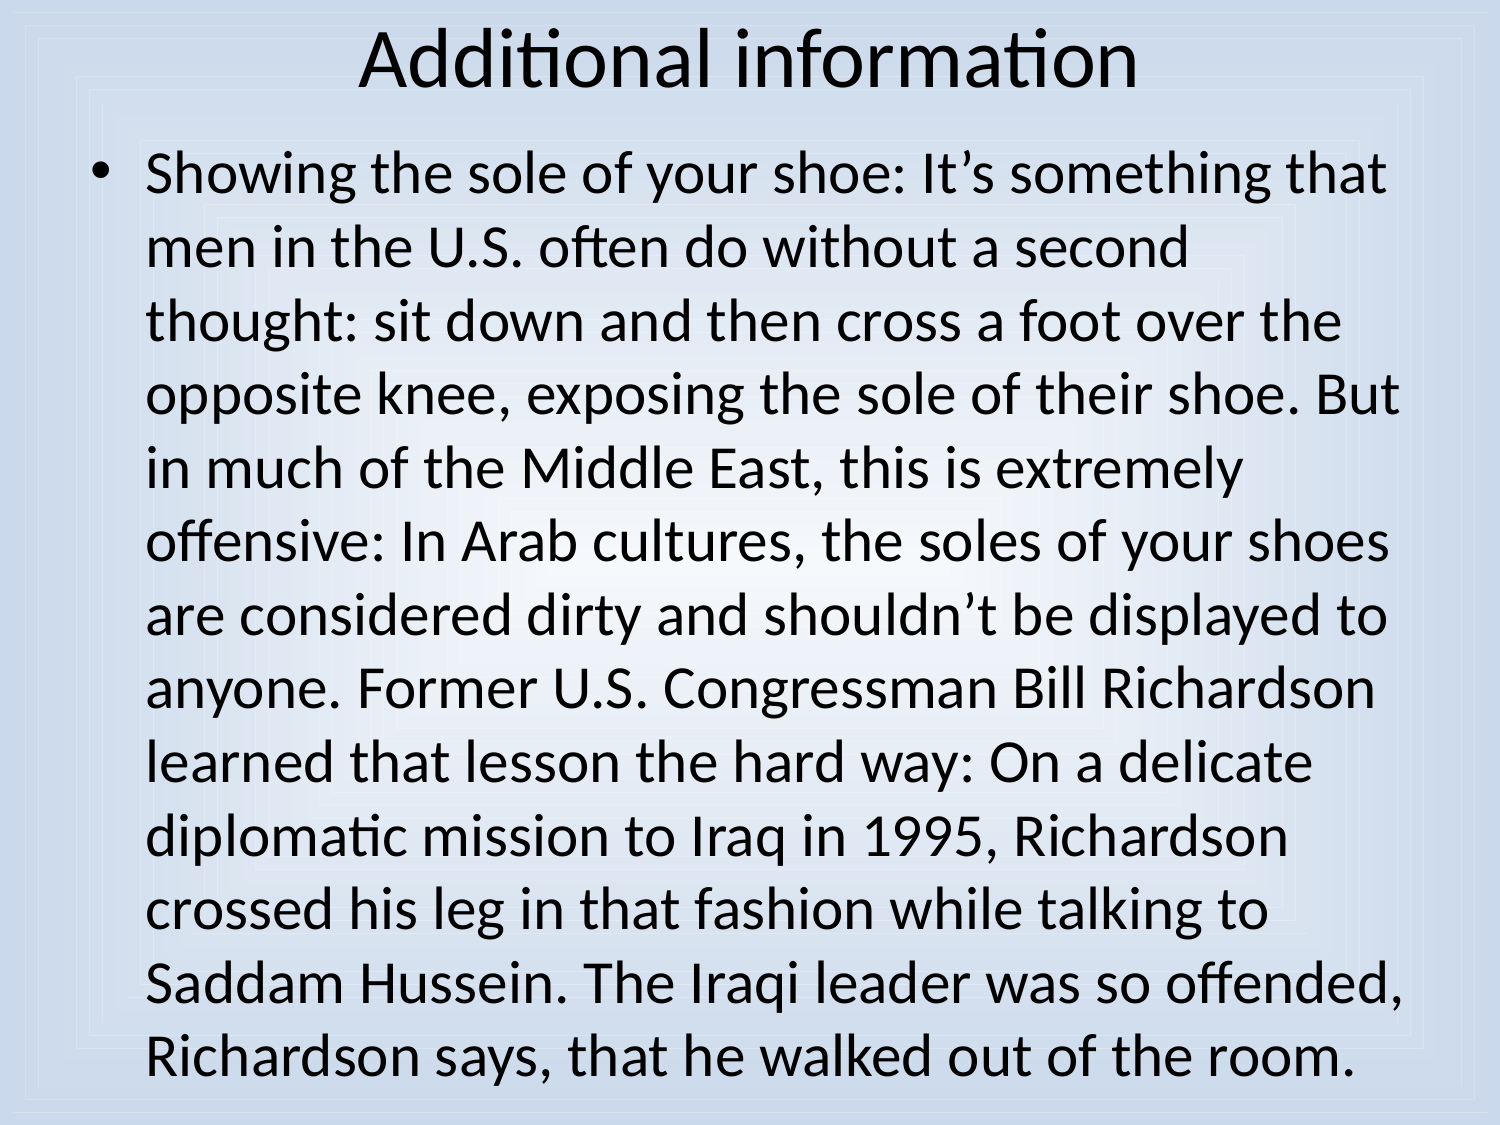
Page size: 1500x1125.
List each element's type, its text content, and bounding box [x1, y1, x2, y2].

list Showing the sole of your shoe: It’s something that men in the U.S. often do without a second thought: sit down and then cross a foot over the opposite knee, exposing the sole of their shoe. But in much of the Middle East, this is extremely offensive: In Arab cultures, the soles of your shoes are considered dirty and shouldn’t be displayed to anyone. Former U.S. Congressman Bill Richardson learned that lesson the hard way: On a delicate diplomatic mission to Iraq in 1995, Richardson crossed his leg in that fashion while talking to Saddam Hussein. The Iraqi leader was so offended, Richardson says, that he walked out of the room. [75, 125, 1425, 1113]
title Additional information [75, 0, 1425, 113]
